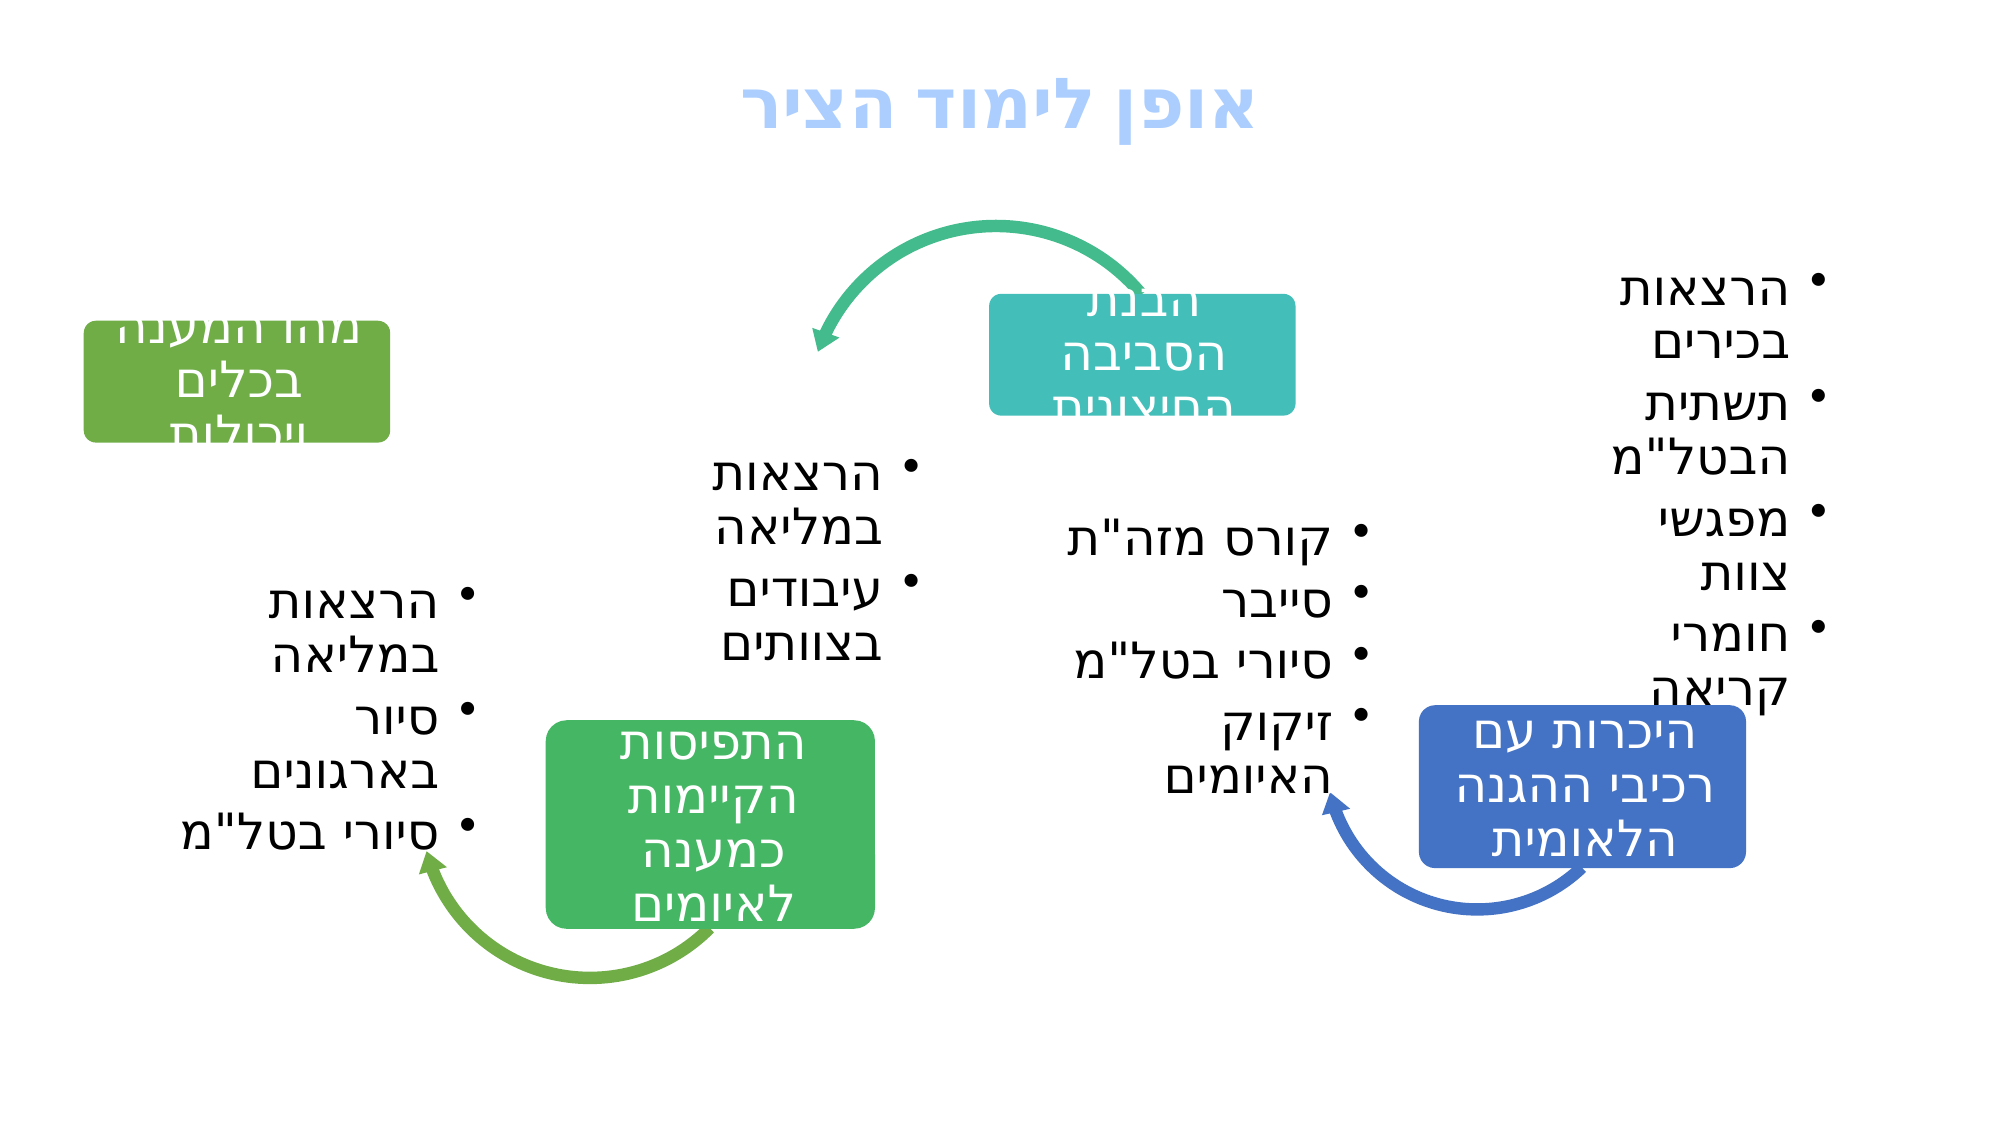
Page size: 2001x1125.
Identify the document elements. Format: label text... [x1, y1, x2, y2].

title אופן לימוד הציר [137, 59, 1863, 139]
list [83, 139, 1863, 1014]
